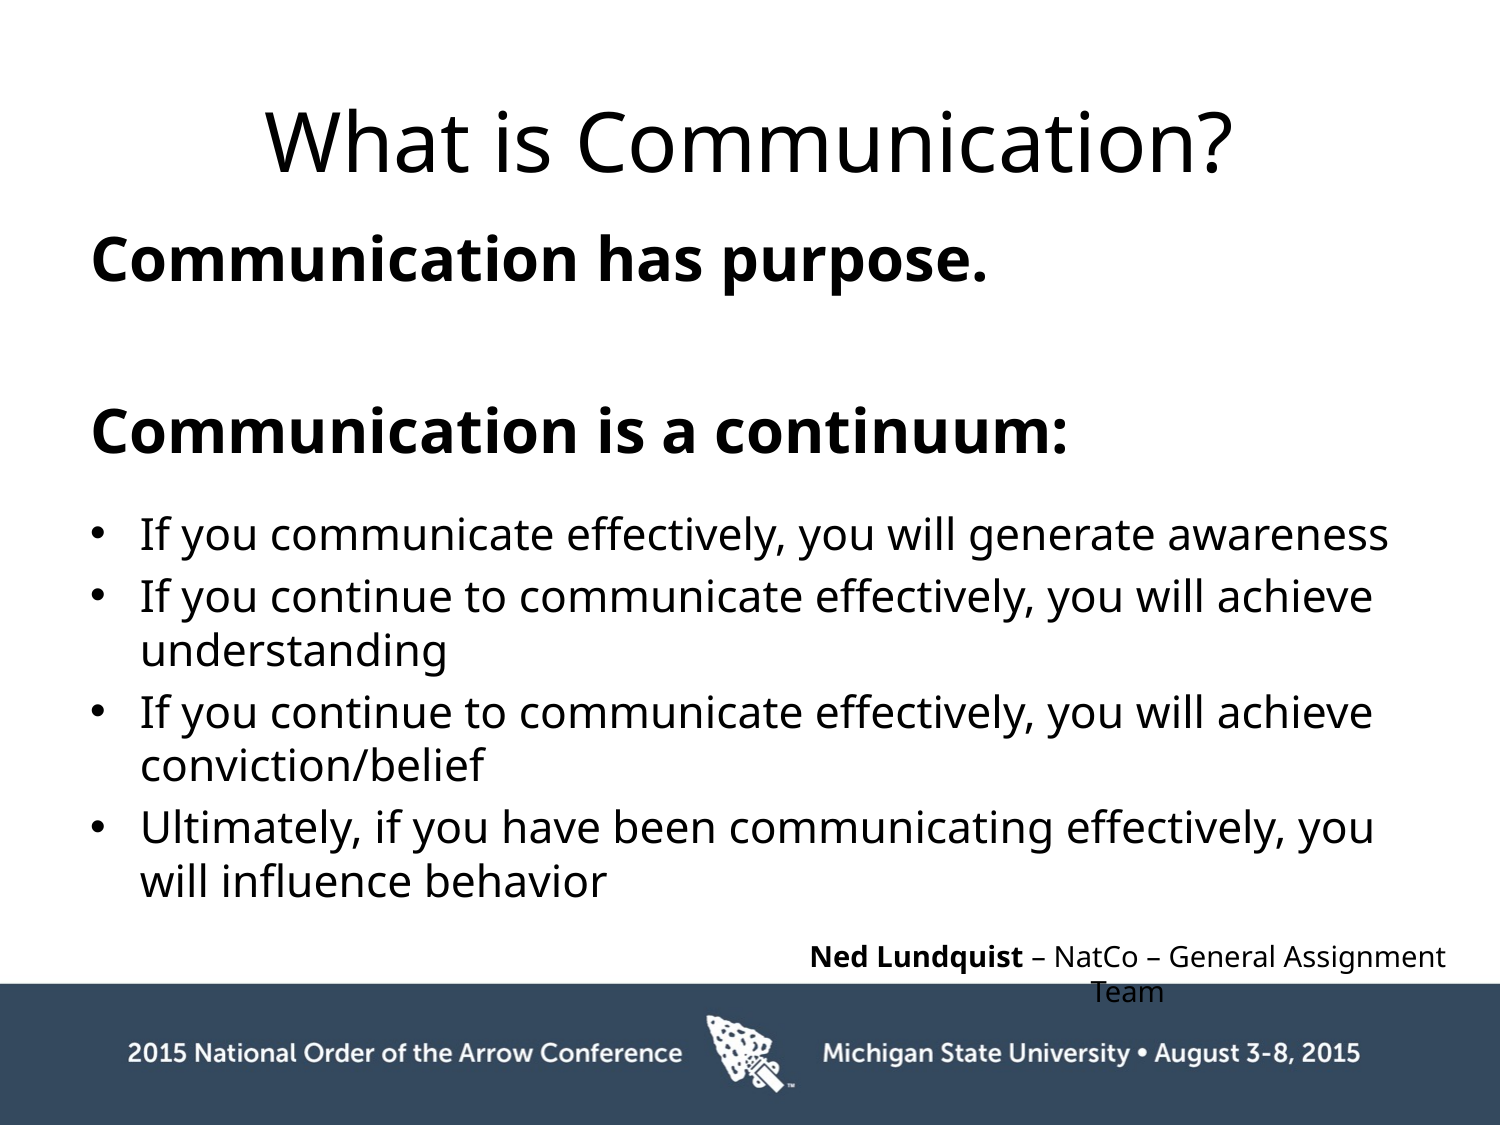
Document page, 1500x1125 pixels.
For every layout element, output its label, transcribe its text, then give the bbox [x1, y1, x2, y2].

title What is Communication? [75, 45, 1425, 212]
list Communication has purpose. Communication is a continuum: If you communicate effectively, you will generate awareness If you continue to communicate effectively, you will achieve understanding If you continue to communicate effectively, you will achieve conviction/belief Ultimately, if you have been communicating effectively, you will influence behavior [75, 212, 1425, 956]
text_box Ned Lundquist – NatCo – General Assignment Team [755, 930, 1500, 1027]
picture [0, 0, 1500, 1125]
